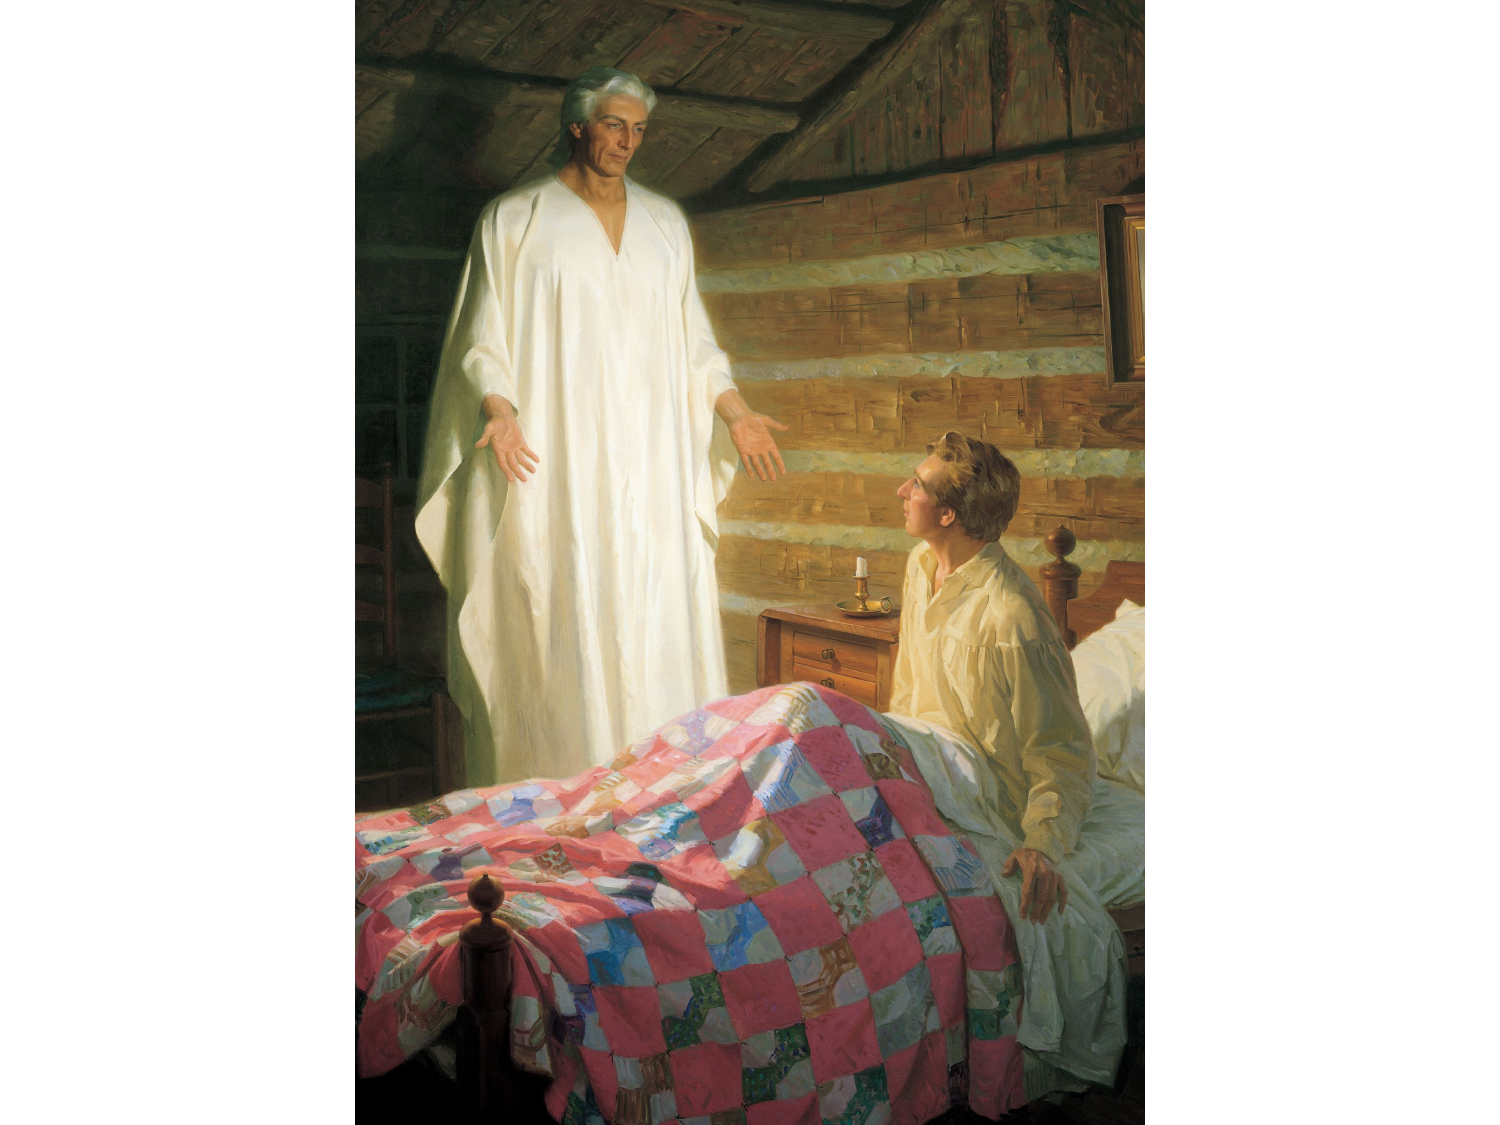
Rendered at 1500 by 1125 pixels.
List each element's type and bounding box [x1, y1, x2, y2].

picture [355, 0, 1145, 1125]
